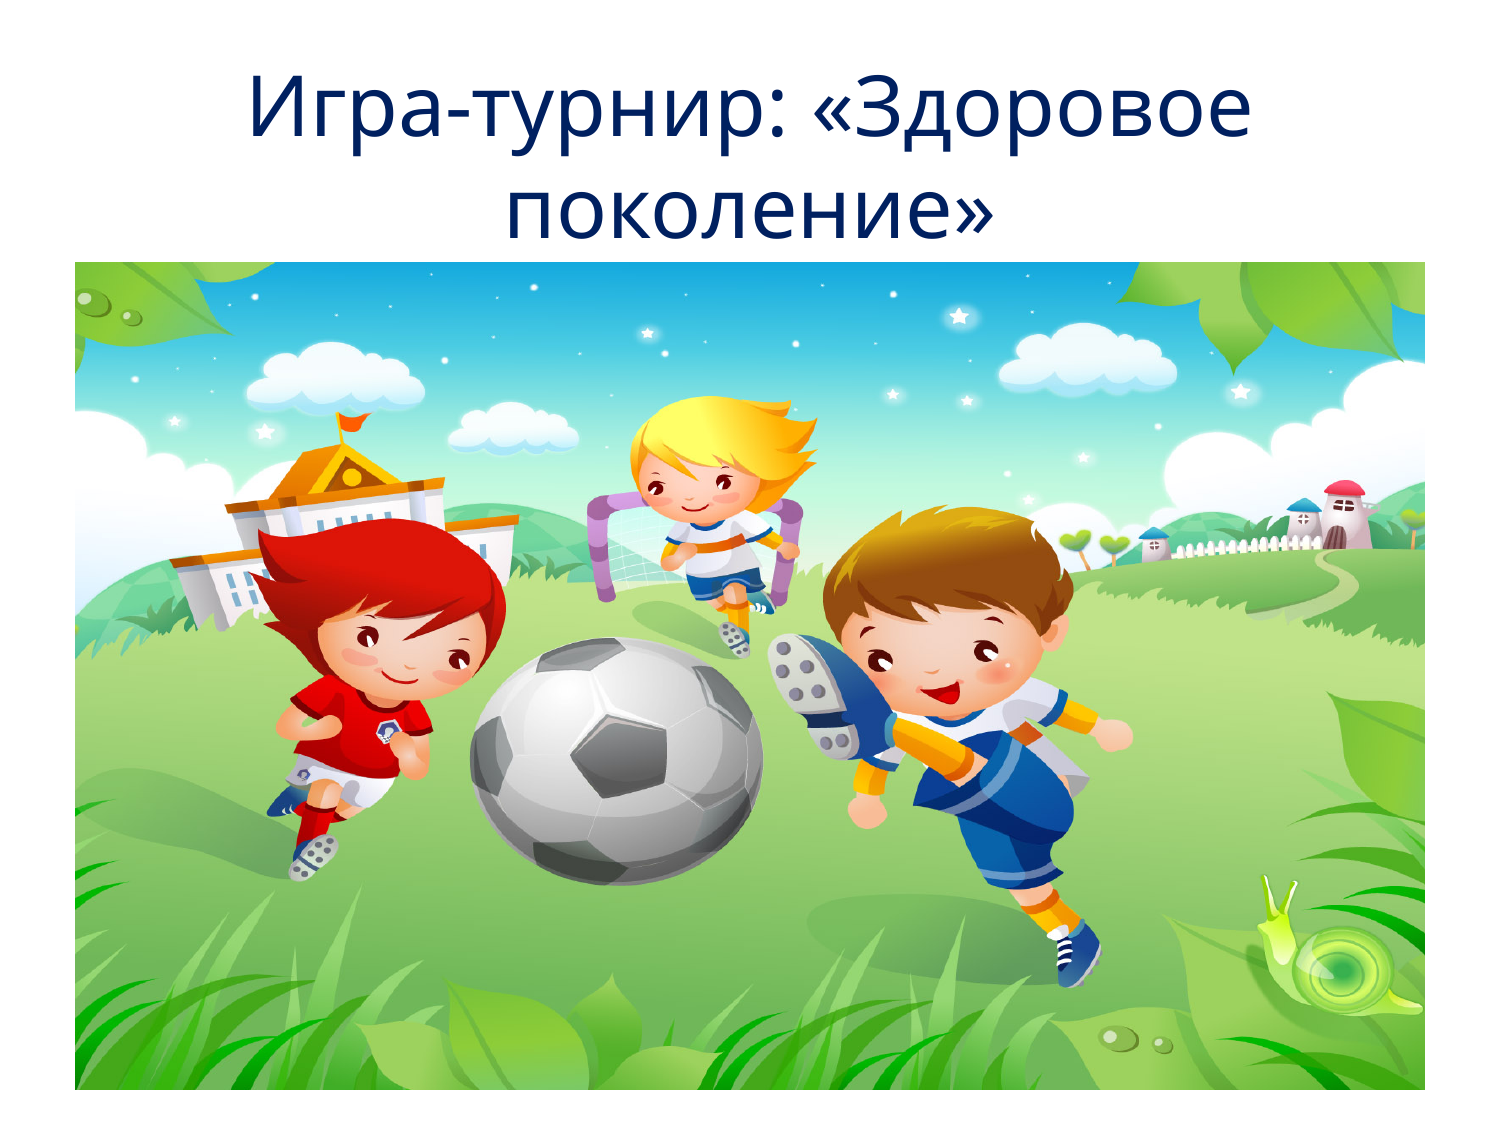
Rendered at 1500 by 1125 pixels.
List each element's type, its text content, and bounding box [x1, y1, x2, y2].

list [74, 262, 1426, 1091]
title Игра-турнир: «Здоровое поколение» [75, 45, 1425, 261]
